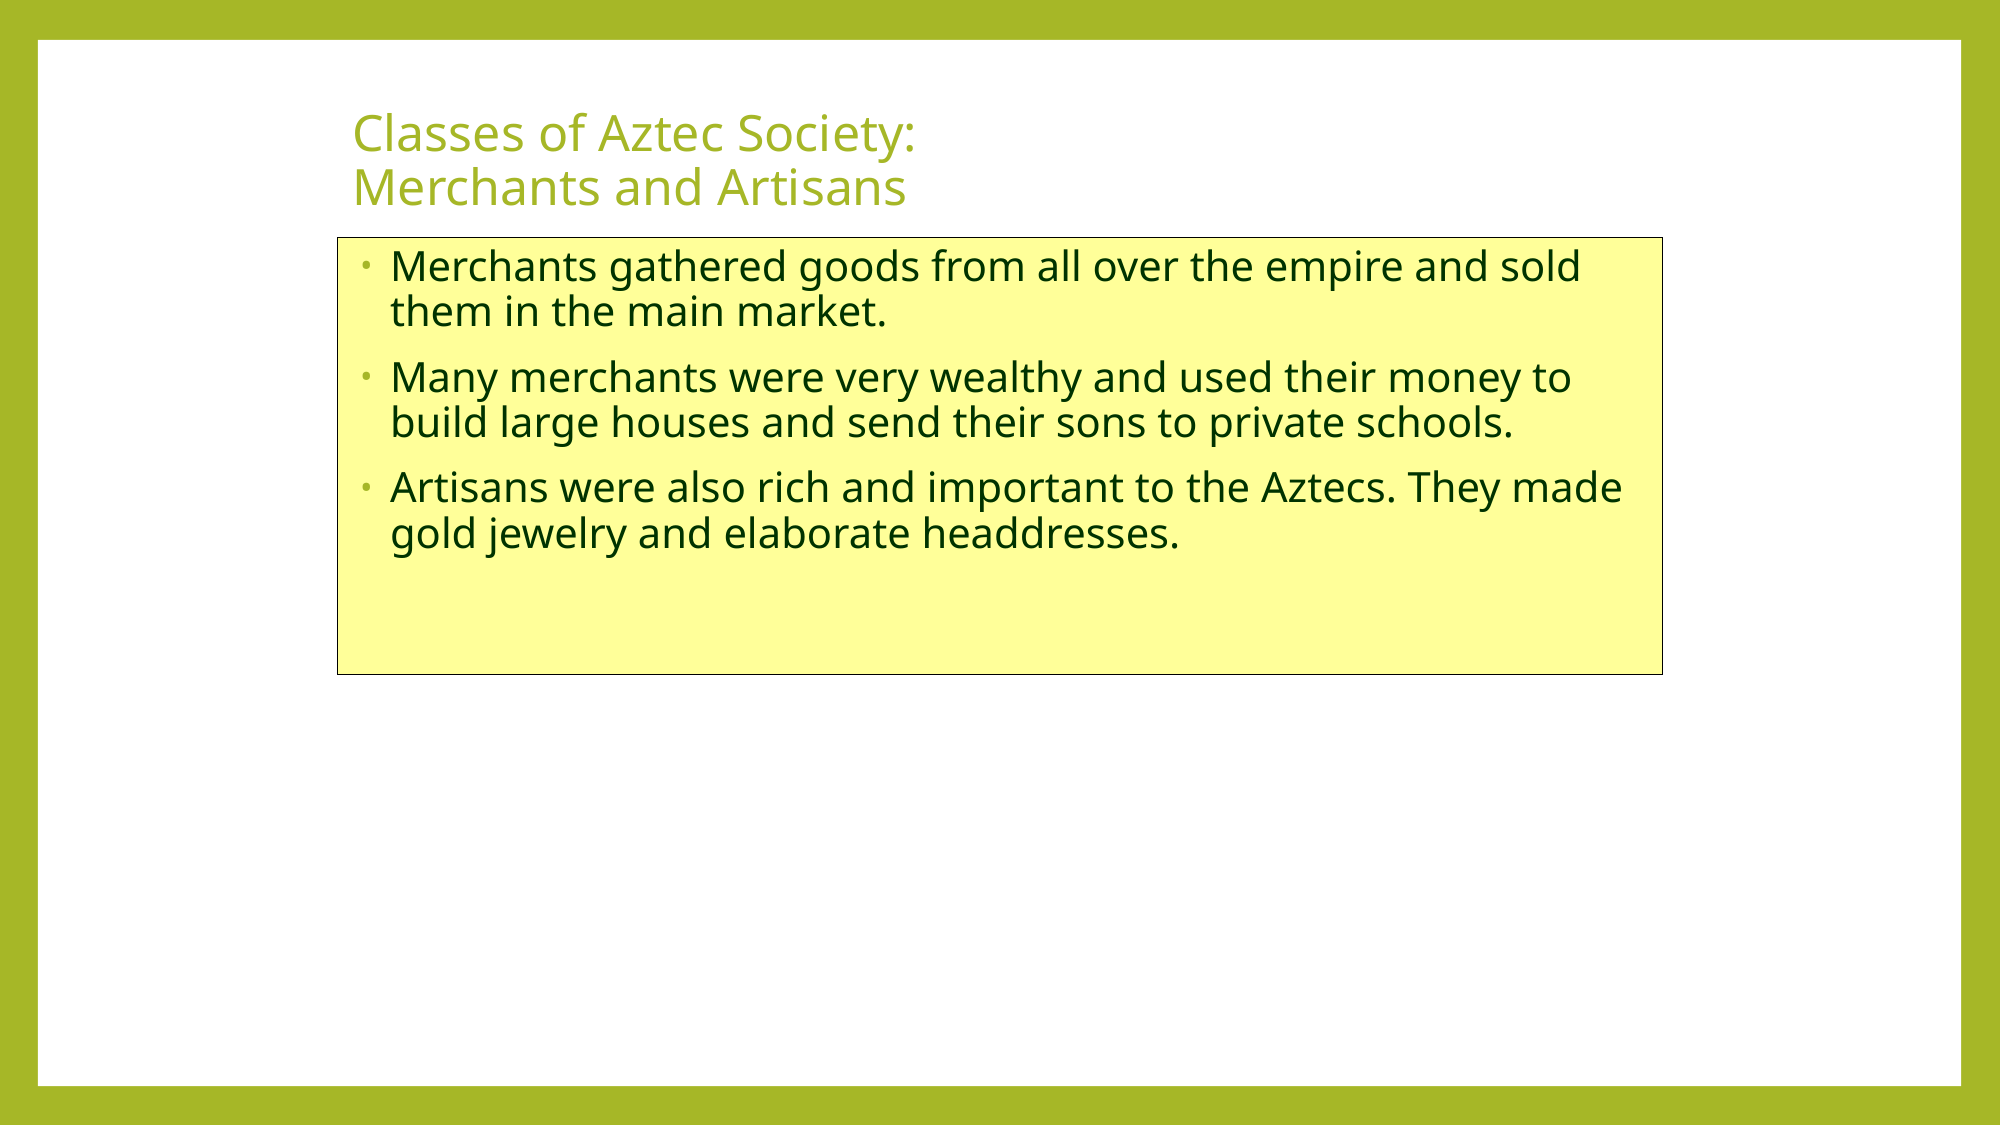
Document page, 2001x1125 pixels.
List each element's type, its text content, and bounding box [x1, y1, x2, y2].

title Classes of Aztec Society: Merchants and Artisans [337, 87, 1663, 237]
list Merchants gathered goods from all over the empire and sold them in the main market. Many merchants were very wealthy and used their money to build large houses and send their sons to private schools. Artisans were also rich and important to the Aztecs. They made gold jewelry and elaborate headdresses. [337, 237, 1663, 675]
